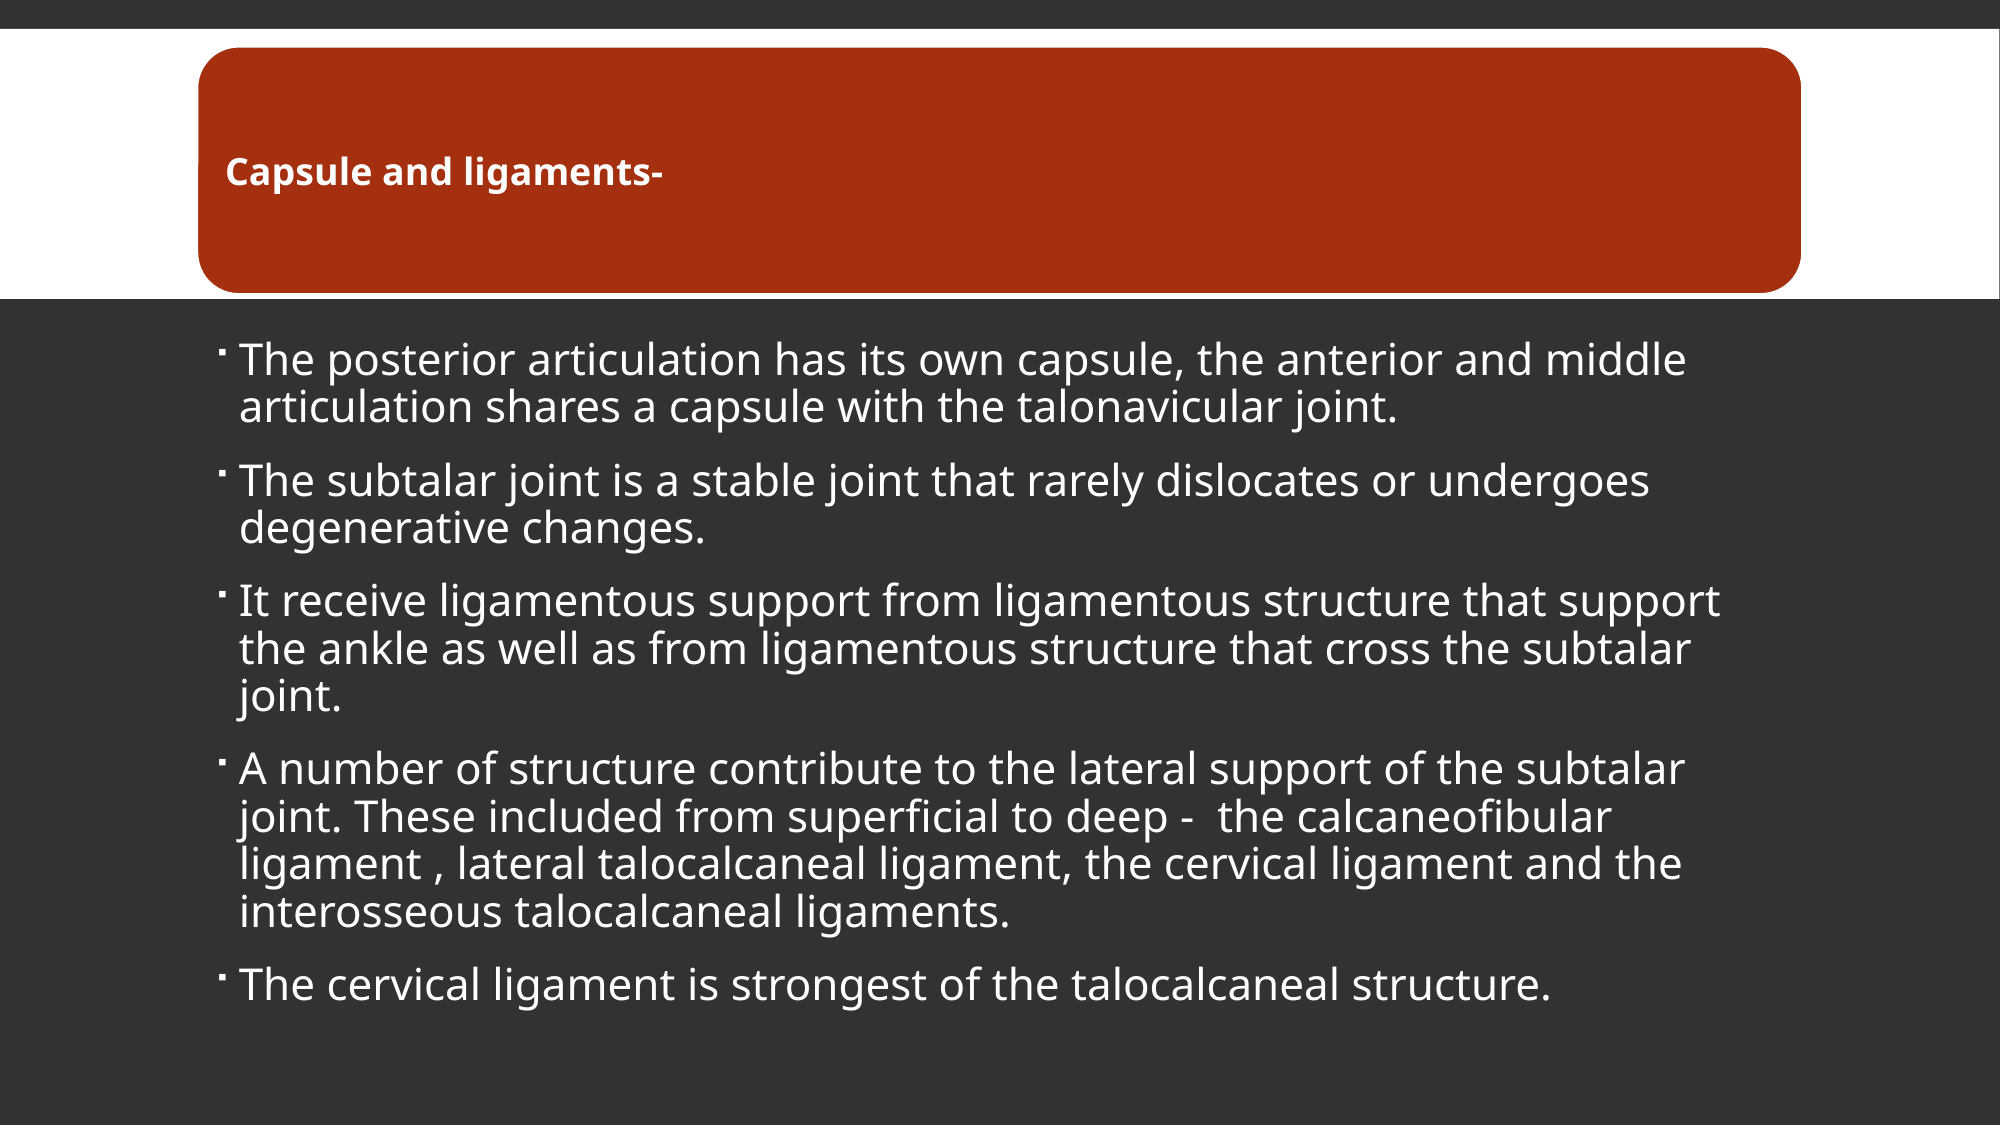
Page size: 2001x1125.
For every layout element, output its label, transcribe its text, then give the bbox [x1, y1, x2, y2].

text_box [196, 46, 1803, 295]
list The posterior articulation has its own capsule, the anterior and middle articulation shares a capsule with the talonavicular joint. The subtalar joint is a stable joint that rarely dislocates or undergoes degenerative changes. It receive ligamentous support from ligamentous structure that support the ankle as well as from ligamentous structure that cross the subtalar joint. A number of structure contribute to the lateral support of the subtalar joint. These included from superficial to deep - the calcaneofibular ligament , lateral talocalcaneal ligament, the cervical ligament and the interosseous talocalcaneal ligaments. The cervical ligament is strongest of the talocalcaneal structure. [197, 329, 1803, 1020]
